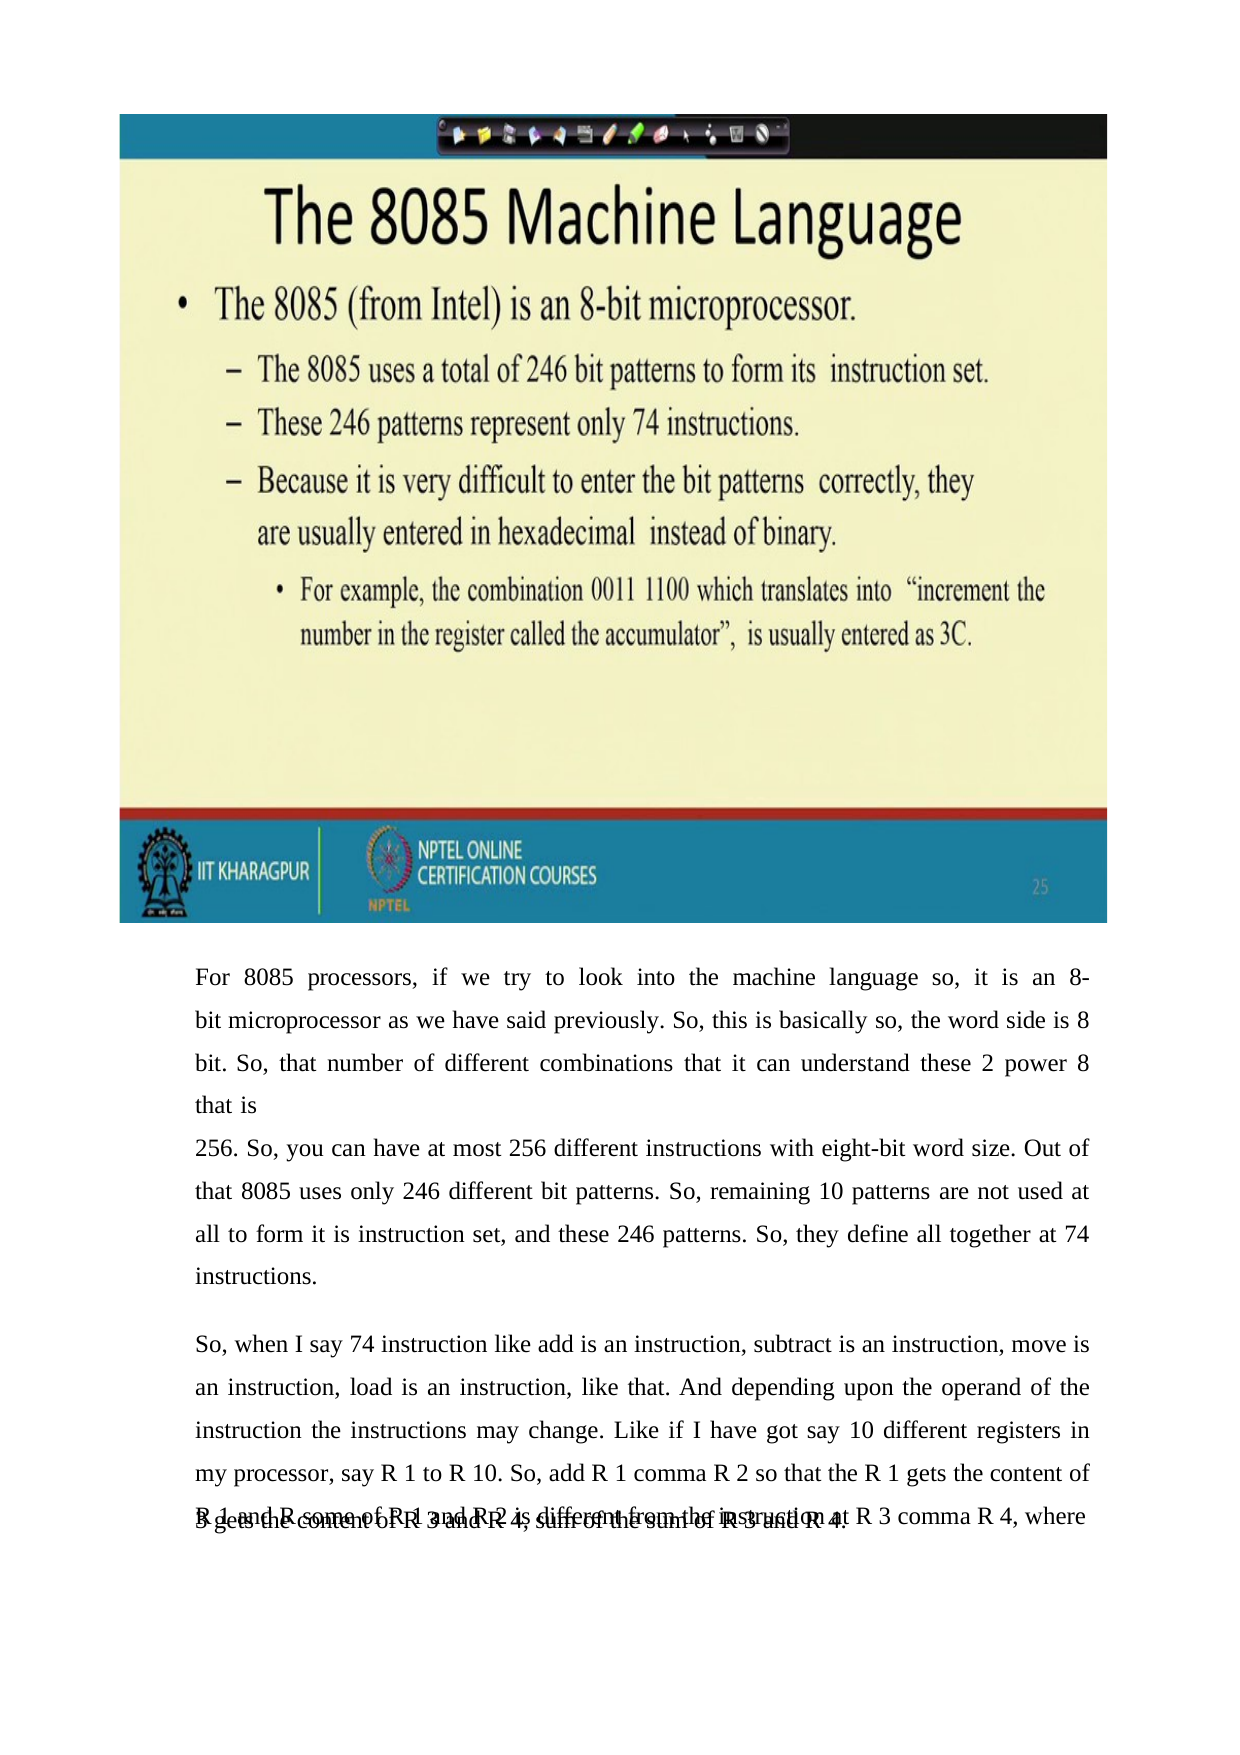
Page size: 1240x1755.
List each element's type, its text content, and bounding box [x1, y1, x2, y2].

text_box [119, 114, 1108, 923]
text_box For 8085 processors, if we try to look into the machine language so, it is an 8-bit microprocessor as we have said previously. So, this is basically so, the word side is 8 bit. So, that number of different combinations that it can understand these 2 power 8 that is 256. So, you can have at most 256 different instructions with eight-bit word size. Out of that 8085 uses only 246 different bit patterns. So, remaining 10 patterns are not used at all to form it is instruction set, and these 246 patterns. So, they define all together at 74 instructions. So, when I say 74 instruction like add is an instruction, subtract is an instruction, move is an instruction, load is an instruction, like that. And depending upon the operand of the instruction the instructions may change. Like if I have got say 10 different registers in my processor, say R 1 to R 10. So, add R 1 comma R 2 so that the R 1 gets the content of R 1 and R some of R 1 and R 2 is different from the instruction at R 3 comma R 4, where [193, 947, 1092, 1492]
text_box 3 gets the content of R 3 and R 4, sum of the sum of R 3 and R 4. [193, 1503, 851, 1536]
